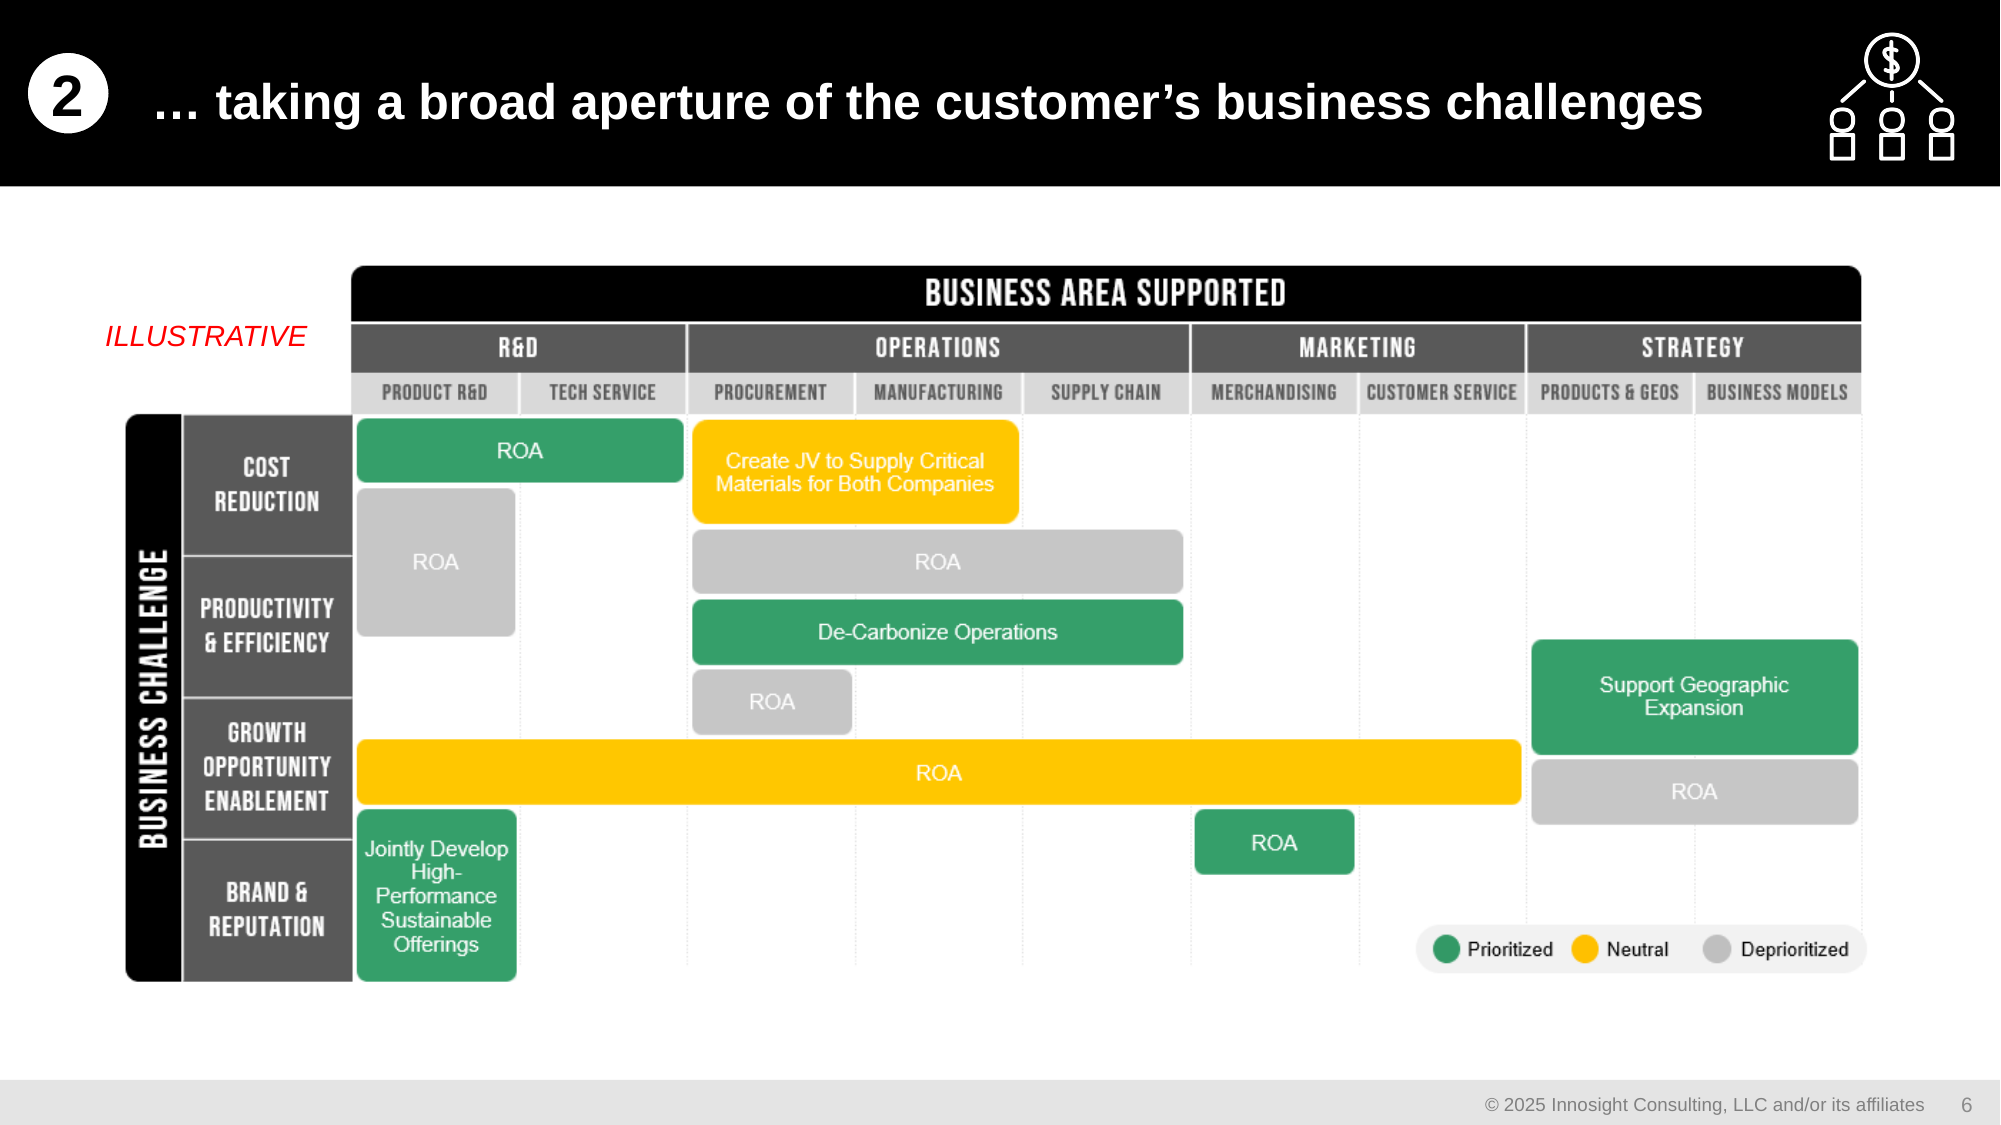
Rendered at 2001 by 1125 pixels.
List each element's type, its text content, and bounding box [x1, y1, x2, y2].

slide_number 5 [1922, 1085, 1988, 1122]
text_box ILLUSTRATIVE [90, 309, 113, 360]
picture [1769, 1, 1961, 166]
text_box 2 [22, 47, 115, 140]
title … taking a broad aperture of the customer’s business challenges [136, 35, 1800, 172]
picture [113, 256, 1870, 1002]
text_box [0, 0, 2000, 188]
